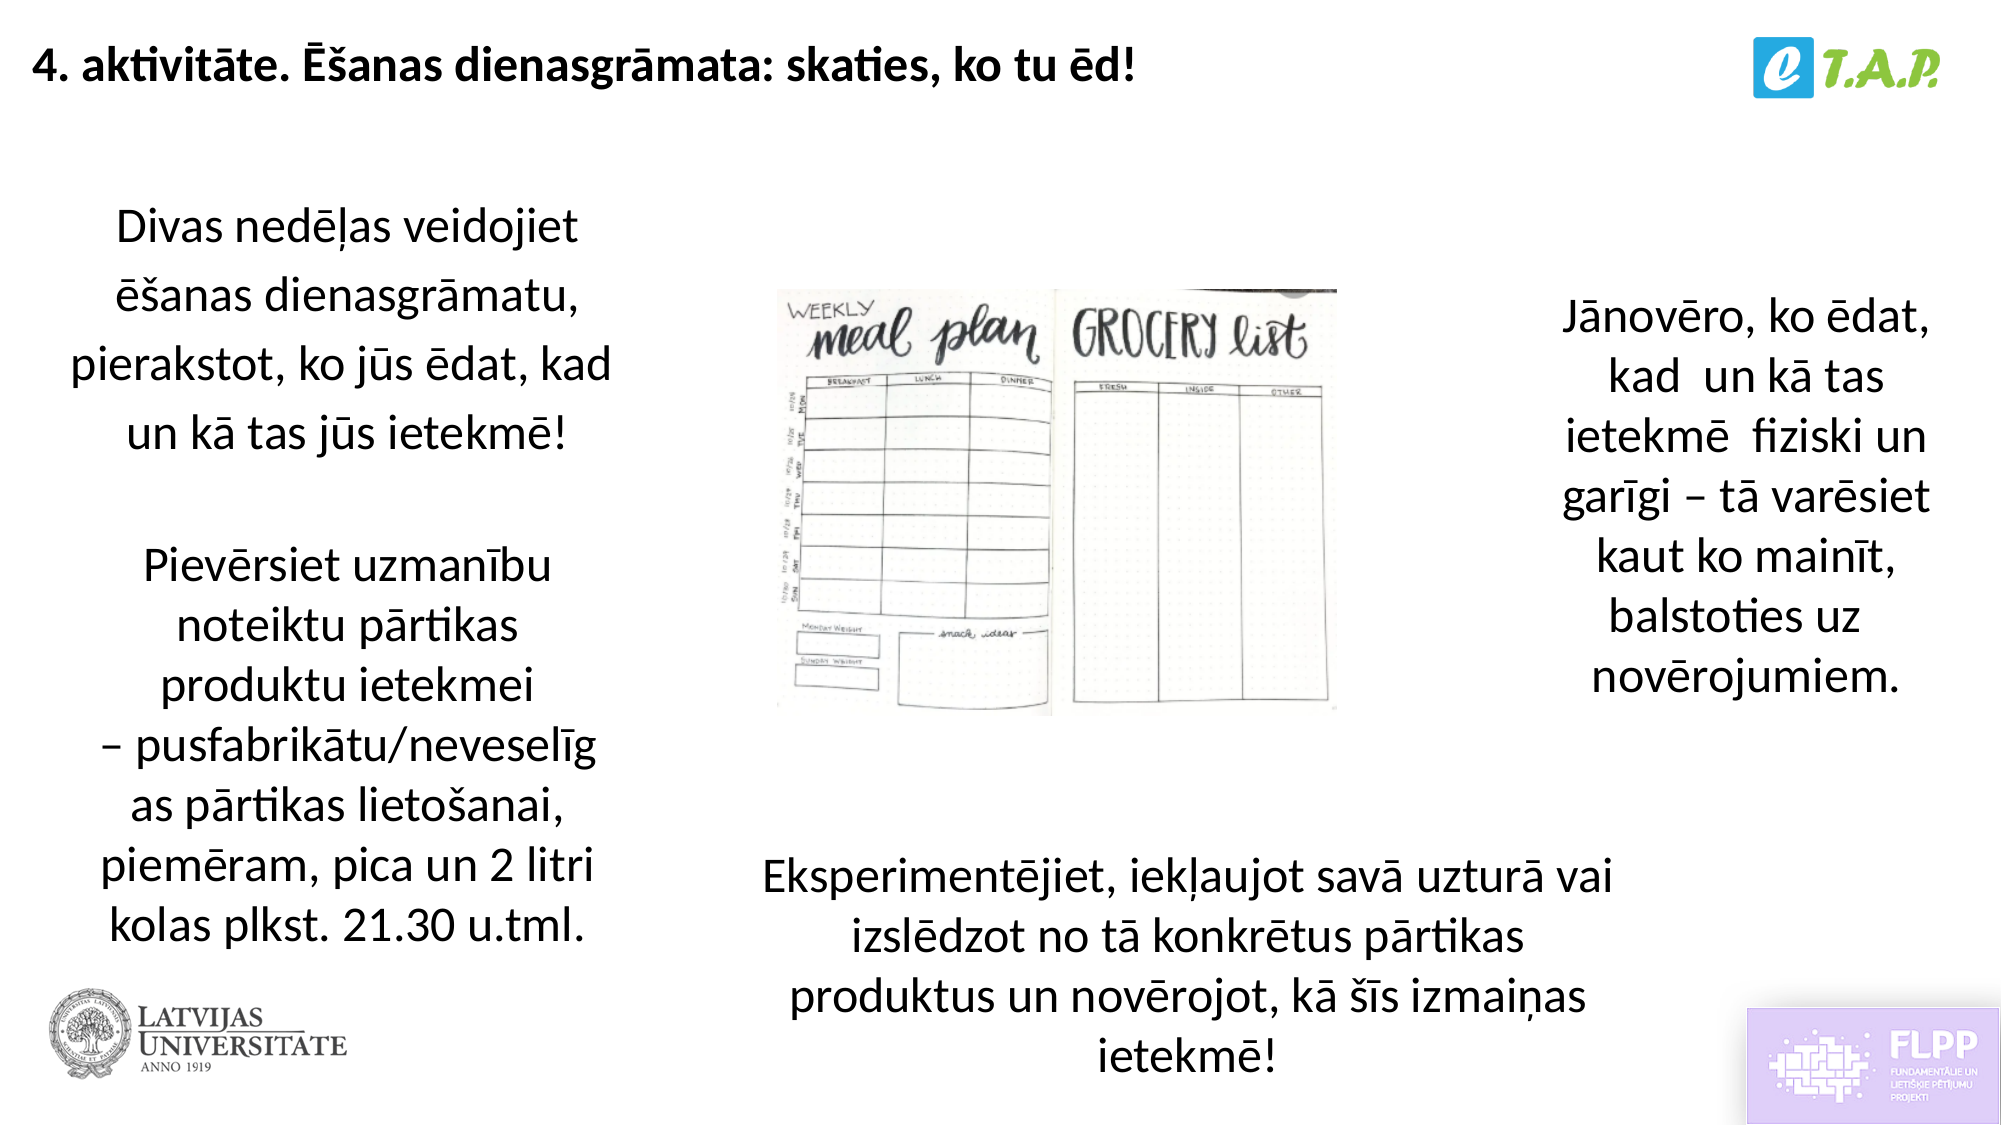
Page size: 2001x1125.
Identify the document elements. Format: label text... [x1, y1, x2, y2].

picture [24, 972, 371, 1095]
text_box 4. aktivitāte. Ēšanas dienasgrāmata: skaties, ko tu ēd! [17, 15, 1287, 100]
text_box Eksperimentējiet, iekļaujot savā uzturā vai izslēdzot no tā konkrētus pārtikas produktus un novērojot, kā šīs izmaiņas ietekmē! [742, 834, 1635, 1090]
picture [1746, 1007, 2000, 1125]
picture [1693, 1, 2000, 130]
text_box Pievērsiet uzmanību noteiktu pārtikas produktu ietekmei – pusfabrikātu/neveselīgas pārtikas lietošanai, piemēram, pica un 2 litri kolas plkst. 21.30 u.tml. [74, 523, 621, 959]
text_box Divas nedēļas veidojiet ēšanas dienasgrāmatu, pierakstot, ko jūs ēdat, kad un kā tas jūs ietekmē! [31, 176, 664, 468]
picture [777, 289, 1337, 717]
text_box Jānovēro, ko ēdat, kad un kā tas ietekmē fiziski un garīgi – tā varēsiet kaut ko mainīt, balstoties uz novērojumiem. [1524, 274, 1969, 710]
